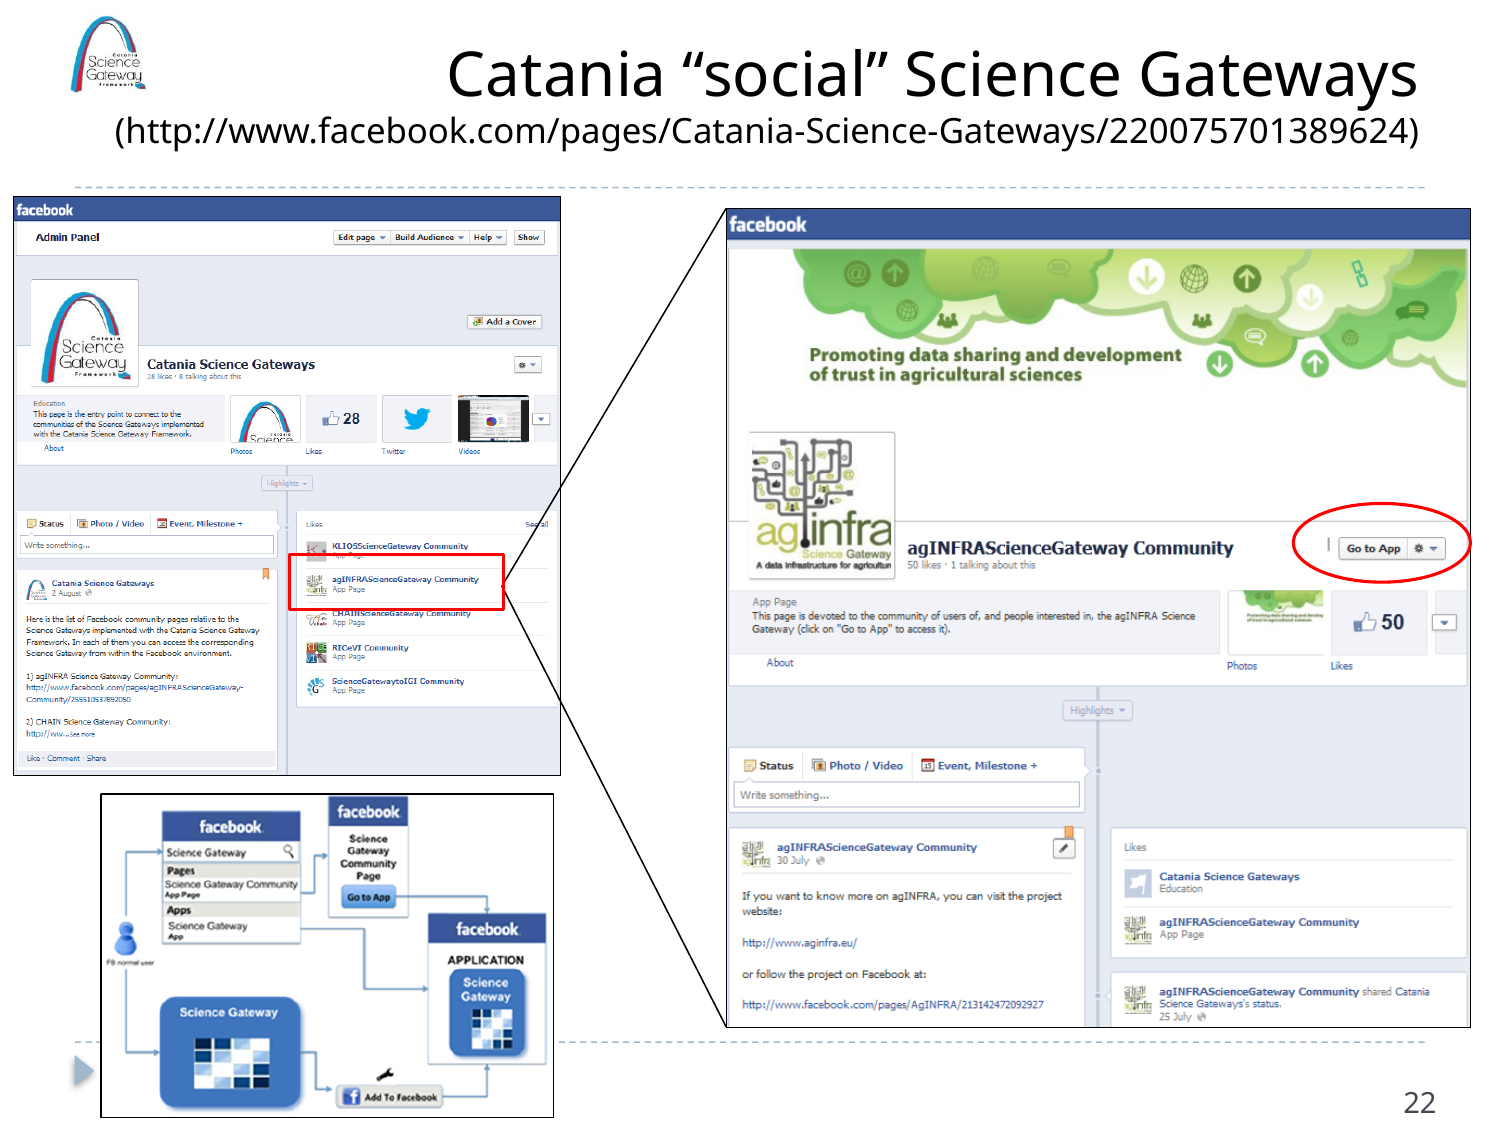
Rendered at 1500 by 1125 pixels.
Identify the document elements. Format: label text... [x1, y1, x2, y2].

picture [64, 8, 149, 97]
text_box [501, 207, 727, 1028]
title Catania “social” Science Gateways (http://www.facebook.com/pages/Catania-Science-Gateways/220075701389624) [29, 0, 1436, 158]
picture [727, 207, 1471, 1028]
slide_number 22 [1388, 1076, 1475, 1125]
picture [13, 196, 562, 776]
picture [100, 793, 555, 1118]
